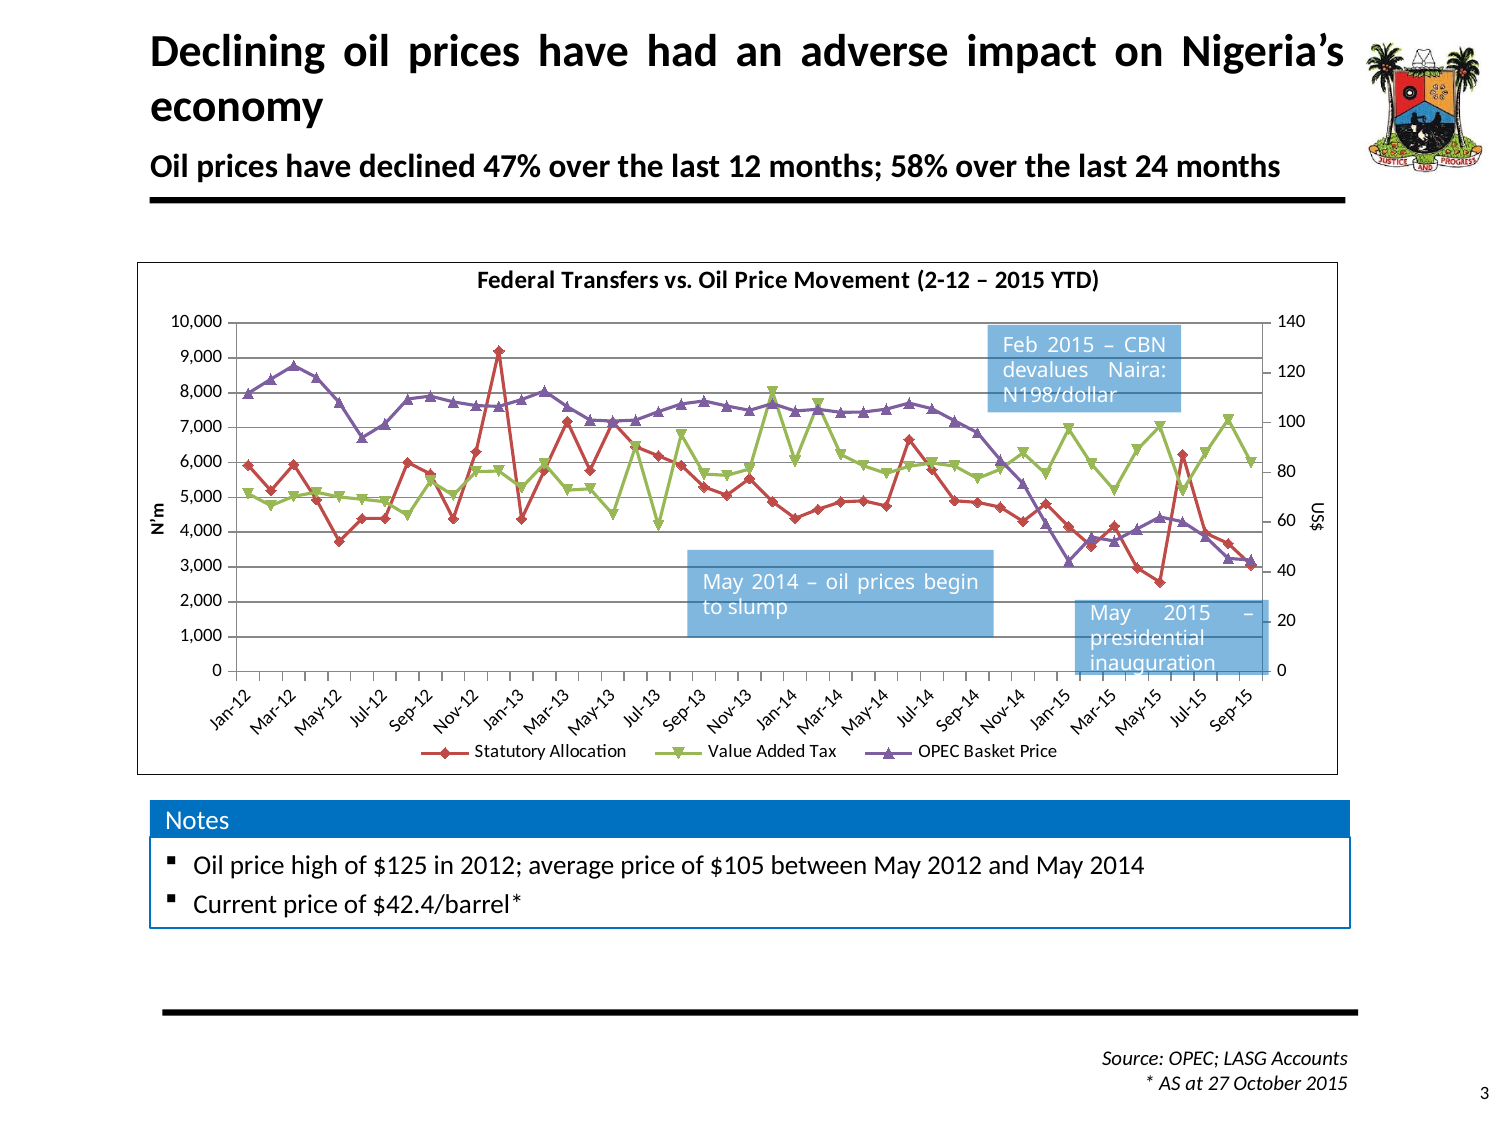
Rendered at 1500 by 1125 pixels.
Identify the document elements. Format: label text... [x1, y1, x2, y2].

title Declining oil prices have had an adverse impact on Nigeria’s economy [149, 37, 1346, 131]
text_box Oil prices have declined 47% over the last 12 months; 58% over the last 24 months [150, 90, 1346, 184]
text_box Notes [149, 800, 1350, 837]
chart [137, 262, 1338, 776]
text_box Source: OPEC; LASG Accounts * AS at 27 October 2015 [687, 1037, 1363, 1103]
picture [1350, 37, 1500, 182]
text_box Oil price high of $125 in 2012; average price of $105 between May 2012 and May 2014 Current price of $42.4/barrel* [149, 837, 1350, 929]
